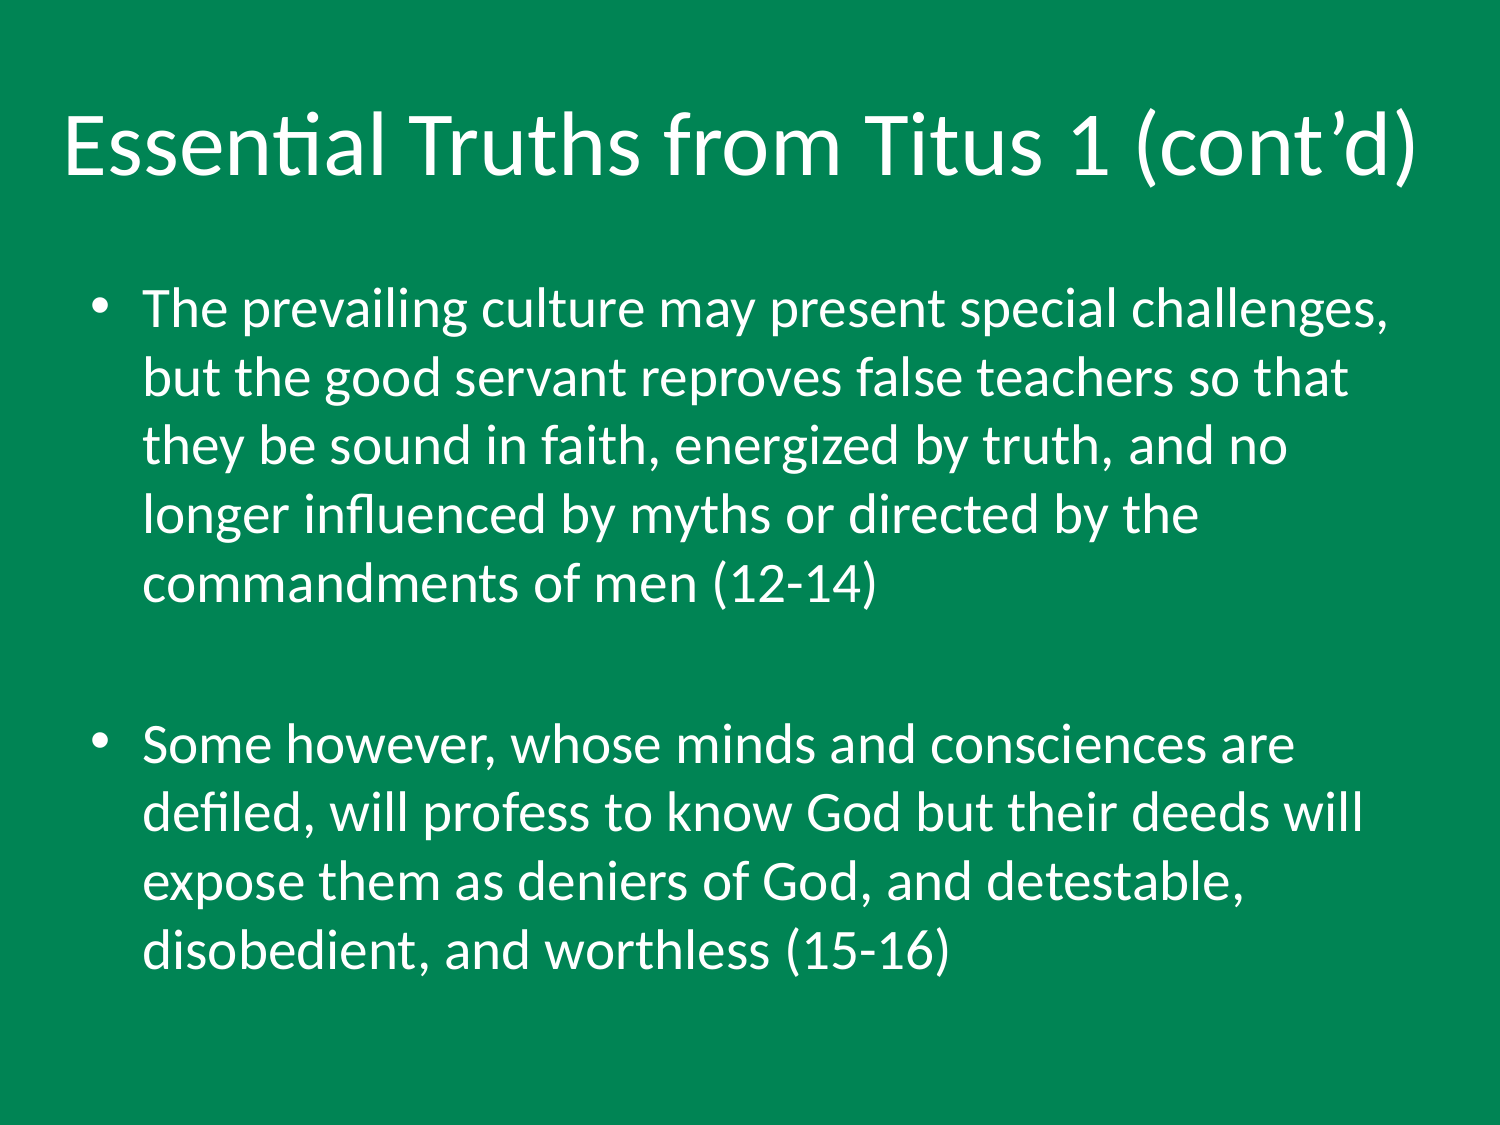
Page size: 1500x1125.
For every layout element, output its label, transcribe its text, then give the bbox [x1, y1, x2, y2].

title Essential Truths from Titus 1 (cont’d) [38, 45, 1447, 233]
list The prevailing culture may present special challenges, but the good servant reproves false teachers so that they be sound in faith, energized by truth, and no longer influenced by myths or directed by the commandments of men (12-14) Some however, whose minds and consciences are defiled, will profess to know God but their deeds will expose them as deniers of God, and detestable, disobedient, and worthless (15-16) [75, 262, 1425, 1005]
